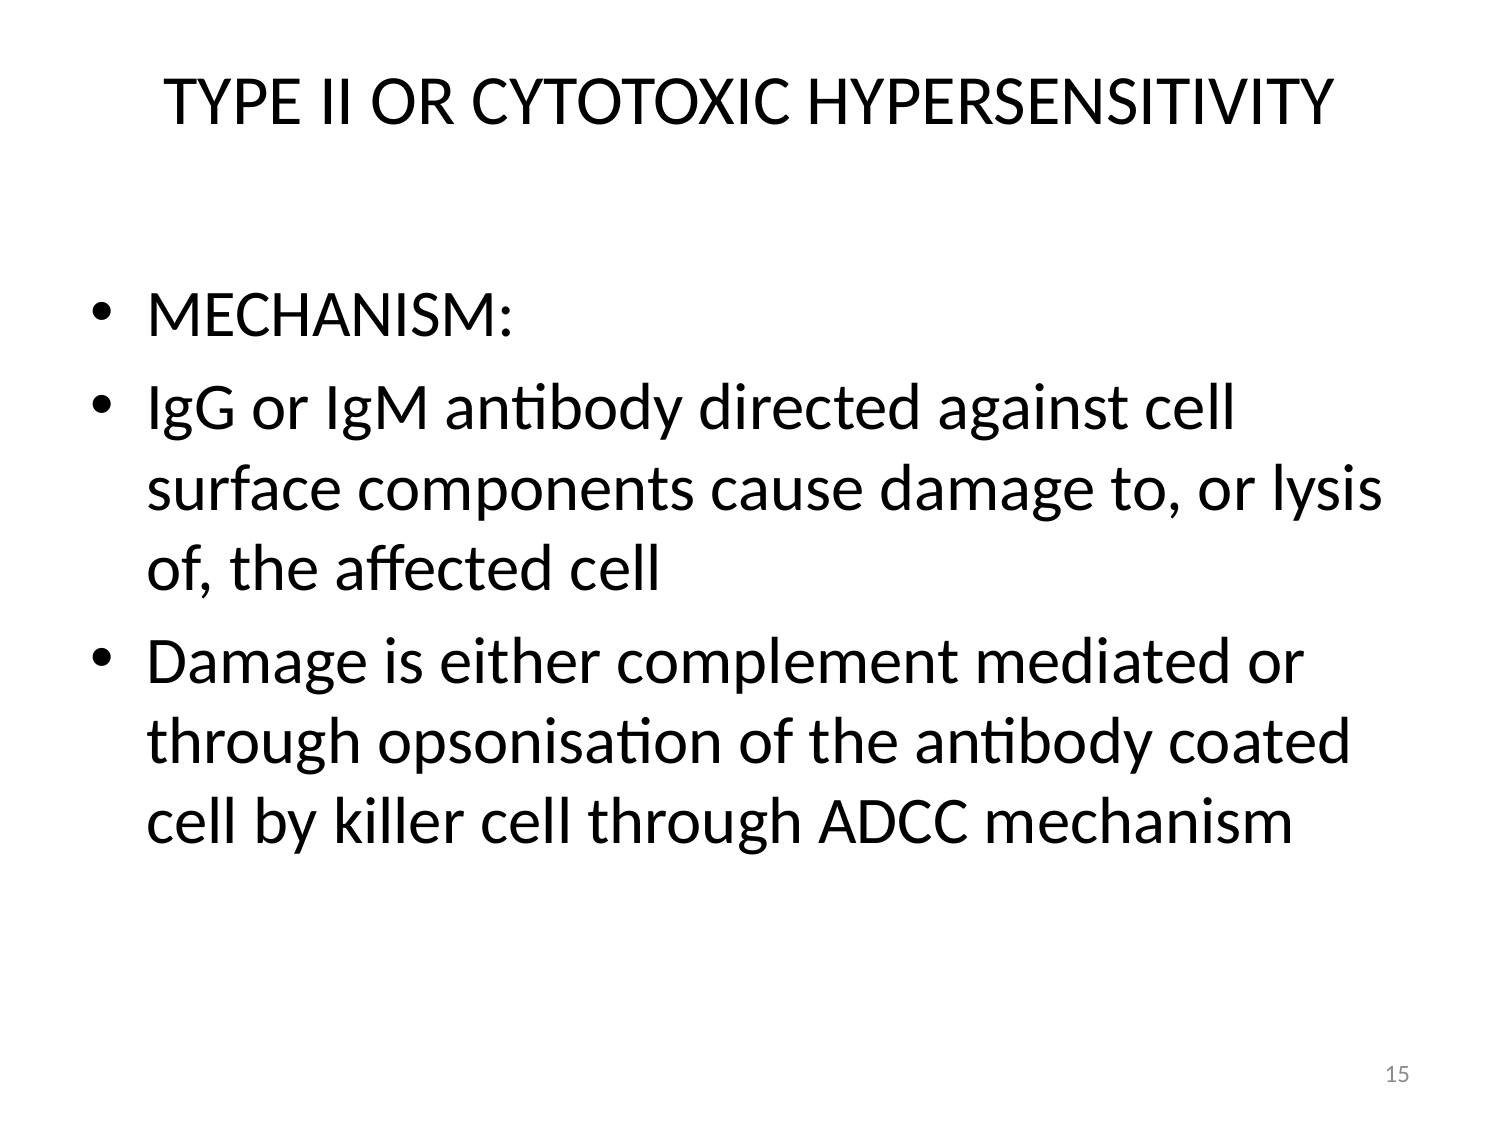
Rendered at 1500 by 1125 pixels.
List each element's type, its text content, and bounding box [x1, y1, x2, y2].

list MECHANISM: IgG or IgM antibody directed against cell surface components cause damage to, or lysis of, the affected cell Damage is either complement mediated or through opsonisation of the antibody coated cell by killer cell through ADCC mechanism [75, 262, 1425, 1005]
slide_number 15 [1074, 1042, 1425, 1103]
title TYPE II OR CYTOTOXIC HYPERSENSITIVITY [75, 45, 1425, 233]
